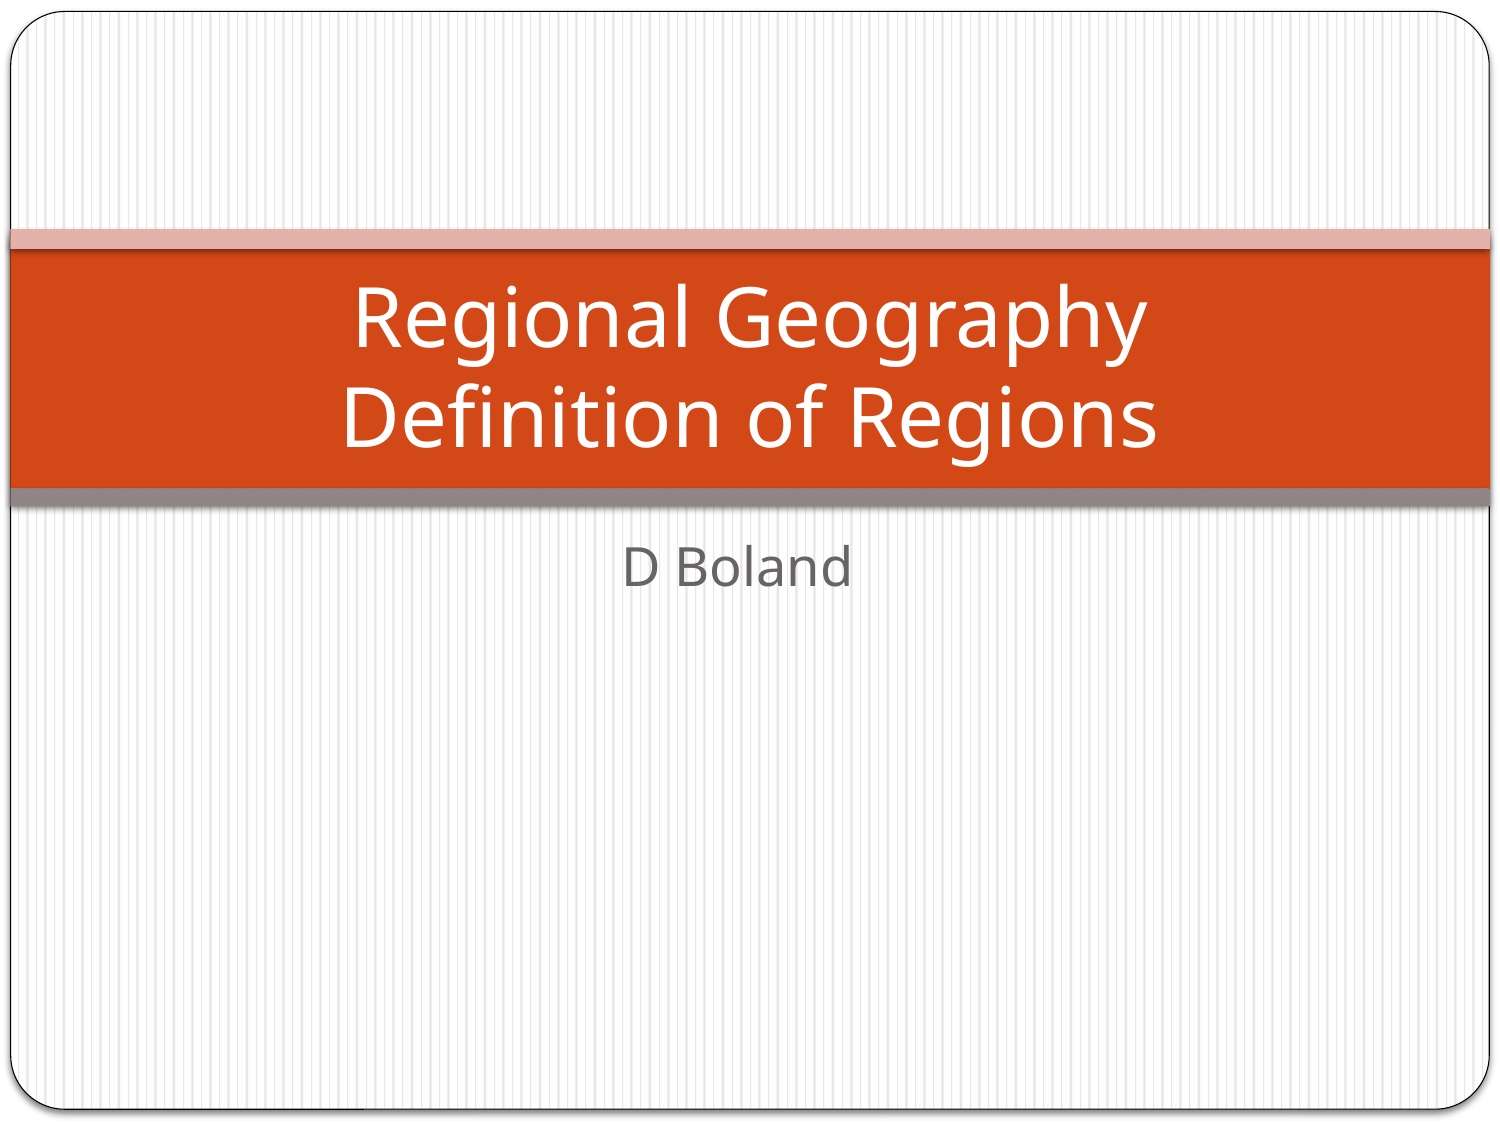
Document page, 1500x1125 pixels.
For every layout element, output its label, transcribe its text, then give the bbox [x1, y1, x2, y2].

title Regional Geography Definition of Regions [75, 247, 1425, 489]
subtitle D Boland [212, 525, 1263, 788]
